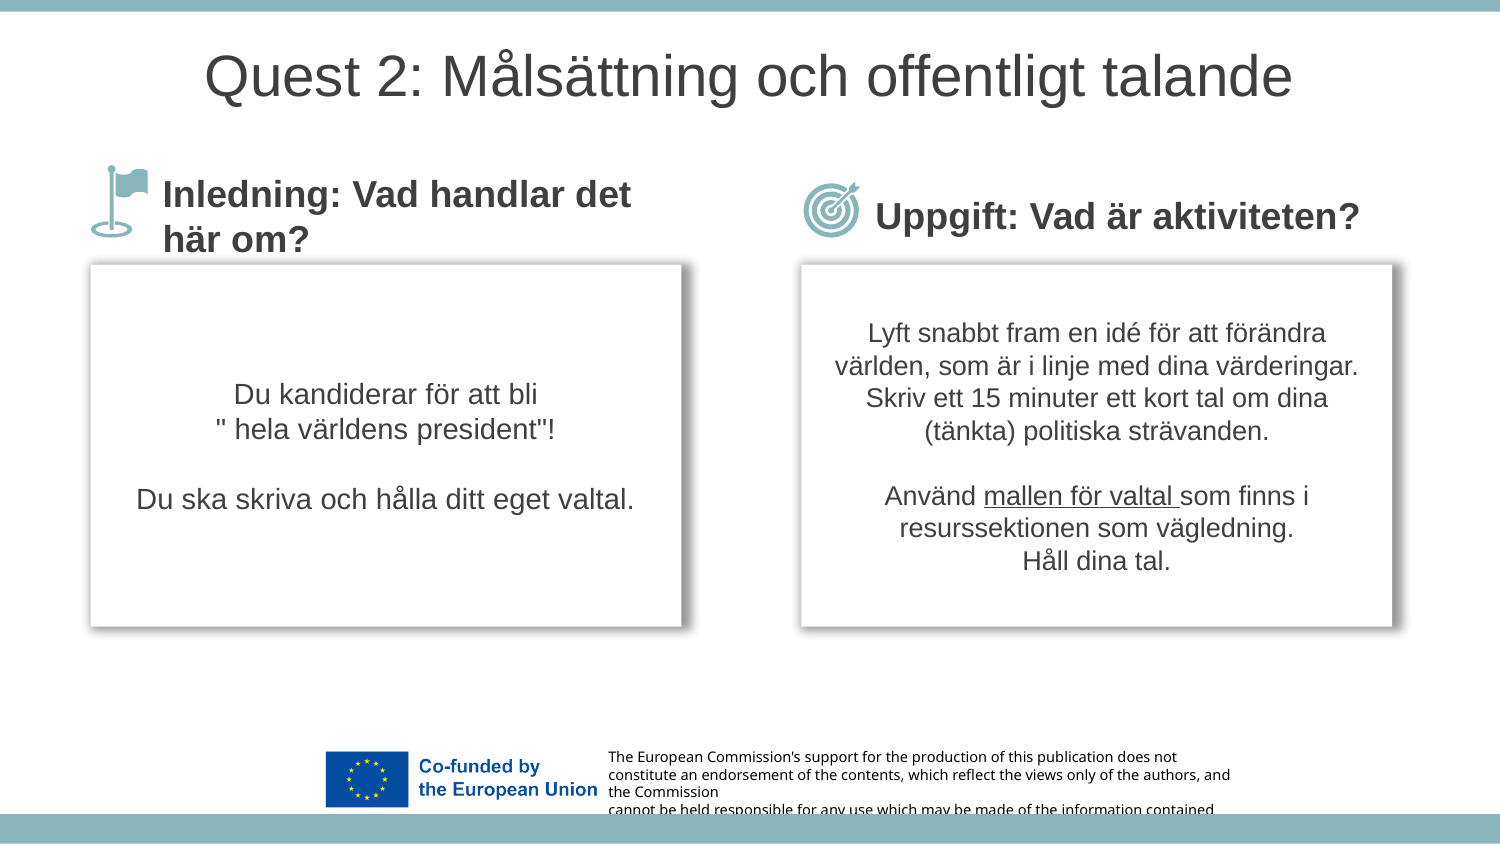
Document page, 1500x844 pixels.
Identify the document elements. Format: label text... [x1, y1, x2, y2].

text_box [803, 181, 861, 238]
text_box Du kandiderar för att bli " hela världens president"! Du ska skriva och hålla ditt eget valtal. [90, 264, 682, 627]
picture [322, 748, 618, 811]
list Quest 2: Målsättning och offentligt talande [0, 25, 1500, 121]
text_box Uppgift: Vad är aktiviteten? [860, 191, 1394, 238]
text_box [90, 164, 148, 238]
list Inledning: Vad handlar det här om? [147, 192, 682, 239]
text_box Lyft snabbt fram en idé för att förändra världen, som är i linje med dina värderingar. Skriv ett 15 minuter ett kort tal om dina (tänkta) politiska strävanden. Använd mallen för valtal som finns i resurssektionen som vägledning. Håll dina tal. [801, 264, 1393, 627]
